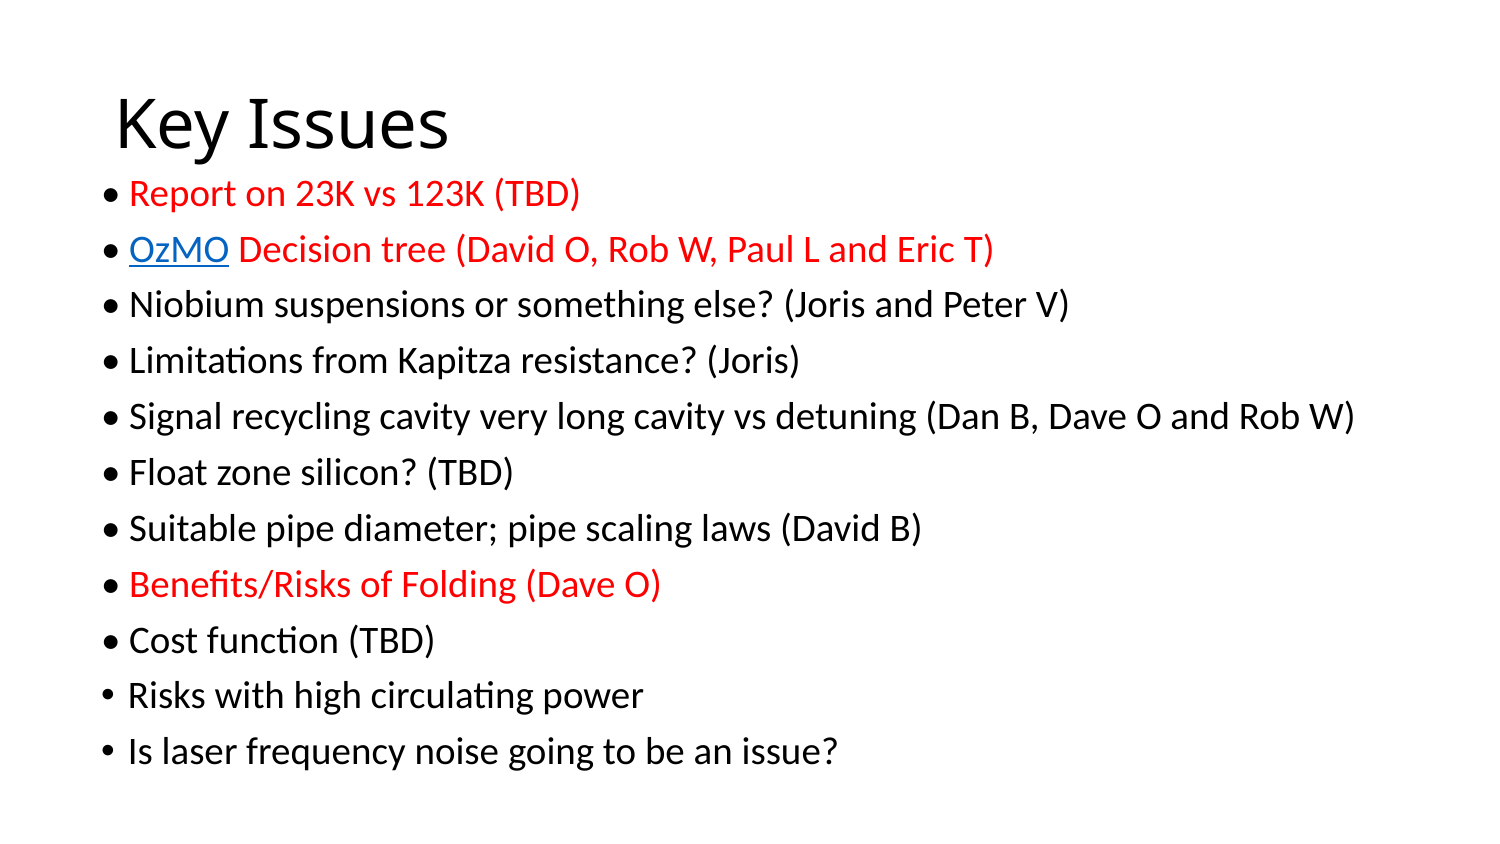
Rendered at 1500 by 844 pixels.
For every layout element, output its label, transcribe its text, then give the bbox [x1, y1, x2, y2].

title Key Issues [103, 44, 1397, 208]
list • Report on 23K vs 123K (TBD) • OzMO Decision tree (David O, Rob W, Paul L and Eric T) • Niobium suspensions or something else? (Joris and Peter V) • Limitations from Kapitza resistance? (Joris) • Signal recycling cavity very long cavity vs detuning (Dan B, Dave O and Rob W) • Float zone silicon? (TBD) • Suitable pipe diameter; pipe scaling laws (David B) • Benefits/Risks of Folding (Dave O) • Cost function (TBD) Risks with high circulating power Is laser frequency noise going to be an issue? [89, 167, 1384, 787]
